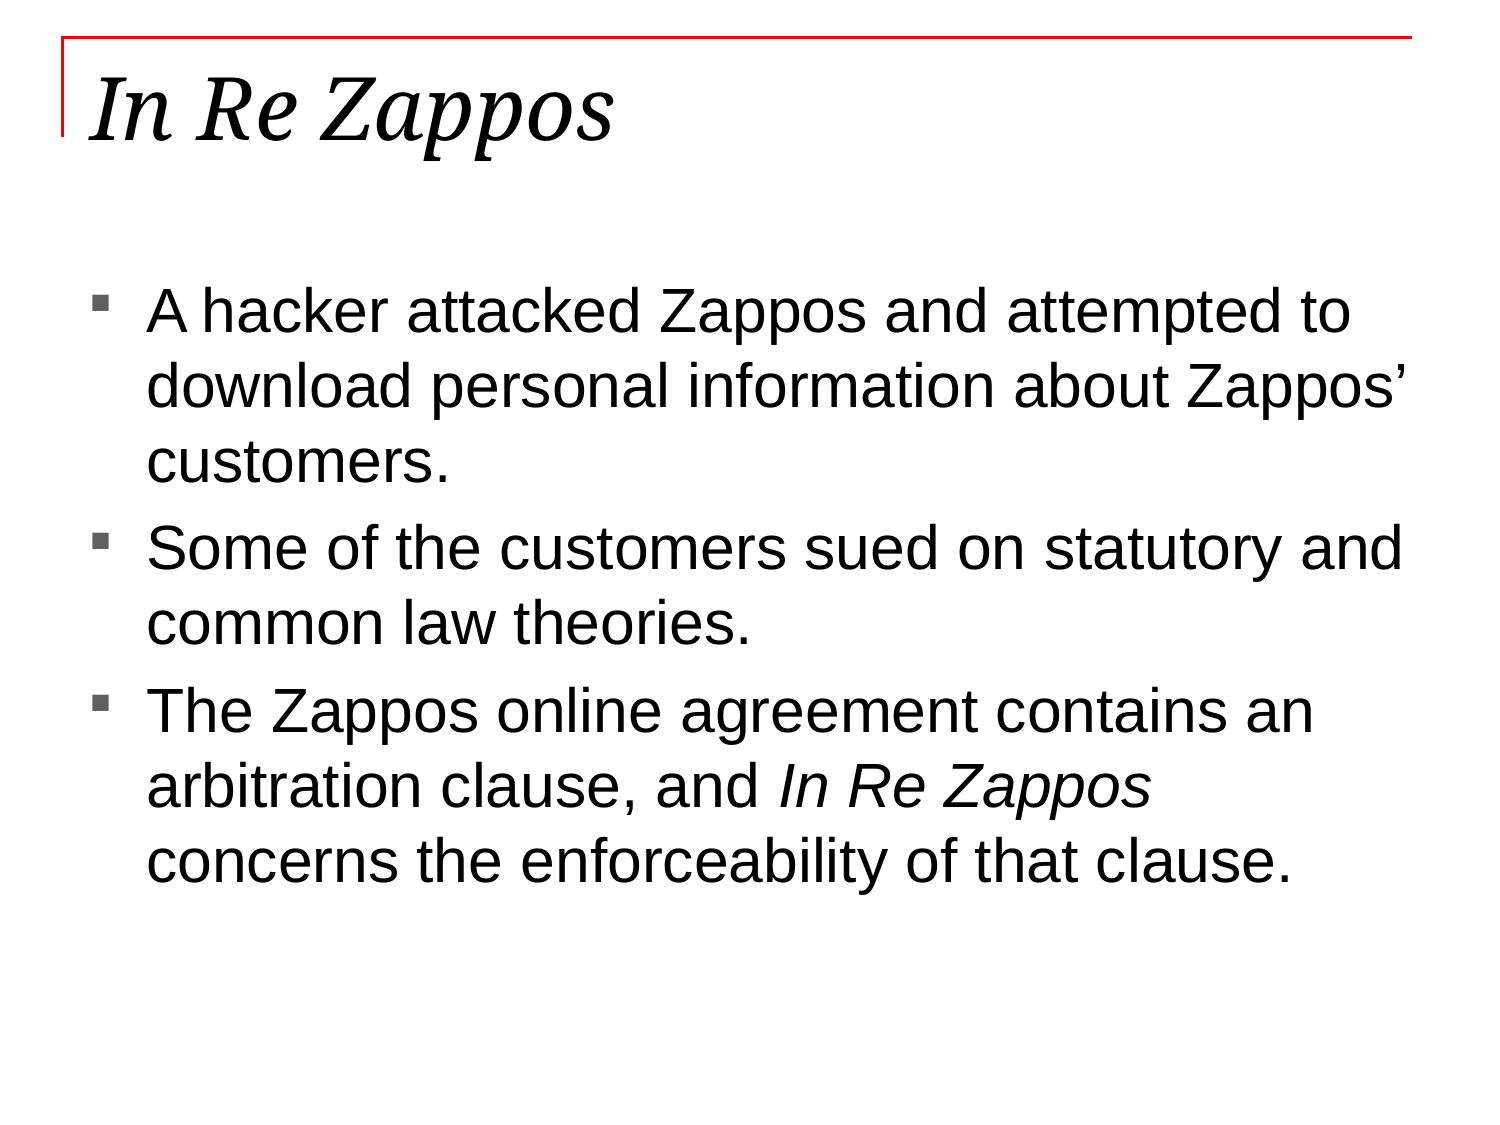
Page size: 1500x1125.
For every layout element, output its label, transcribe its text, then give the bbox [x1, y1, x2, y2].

title In Re Zappos [75, 45, 1425, 233]
list A hacker attacked Zappos and attempted to download personal information about Zappos’ customers. Some of the customers sued on statutory and common law theories. The Zappos online agreement contains an arbitration clause, and In Re Zappos concerns the enforceability of that clause. [75, 262, 1425, 1006]
